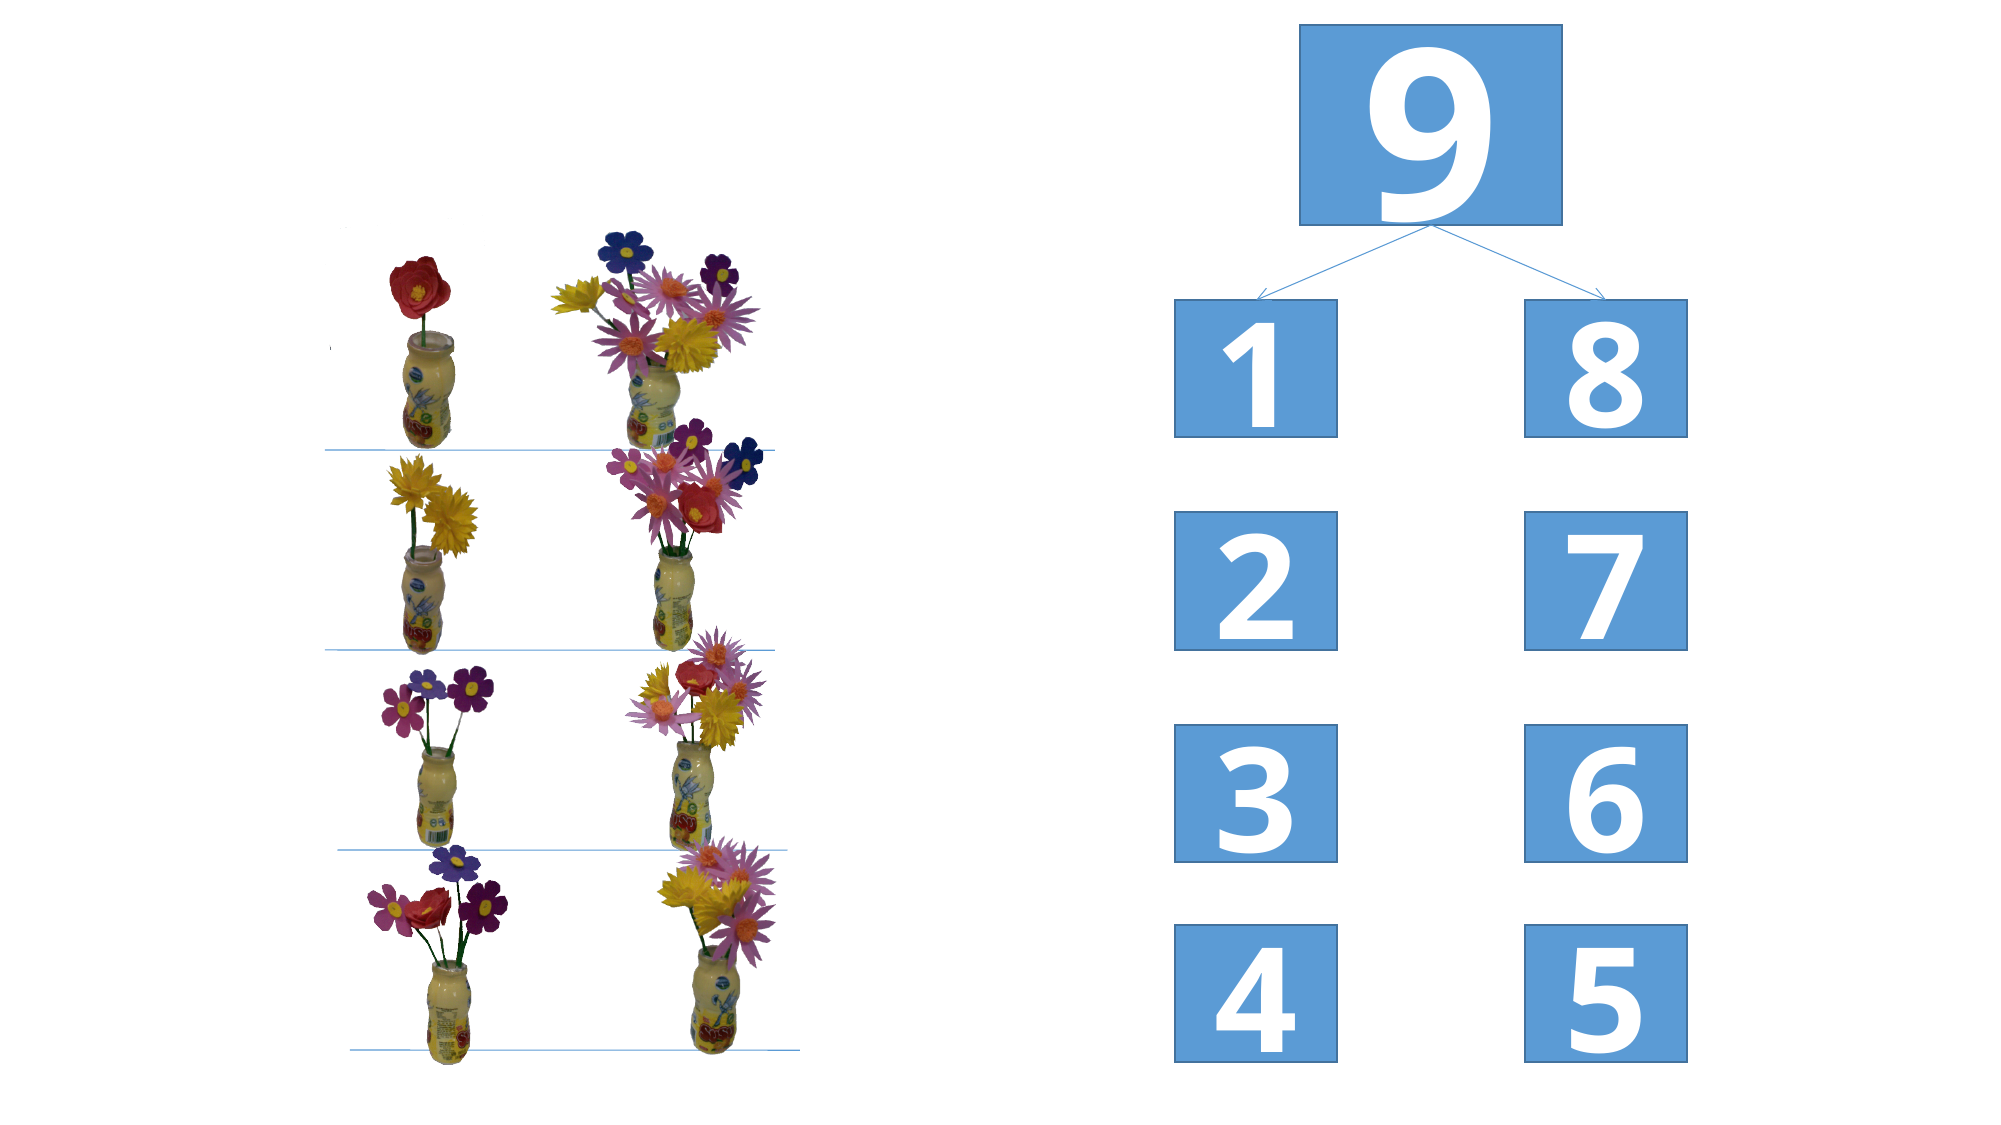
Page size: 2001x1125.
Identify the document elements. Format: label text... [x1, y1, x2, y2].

text_box 6 [1524, 724, 1688, 863]
text_box 7 [1524, 511, 1688, 651]
text_box 2 [1174, 511, 1338, 651]
text_box 8 [1524, 299, 1688, 438]
text_box 9 [1299, 24, 1563, 226]
text_box 1 [1174, 299, 1338, 438]
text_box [1306, 174, 1382, 350]
text_box 3 [1174, 724, 1338, 863]
picture [187, 0, 950, 1125]
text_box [1481, 174, 1557, 350]
text_box 5 [1524, 924, 1688, 1063]
text_box 4 [1174, 924, 1338, 1063]
